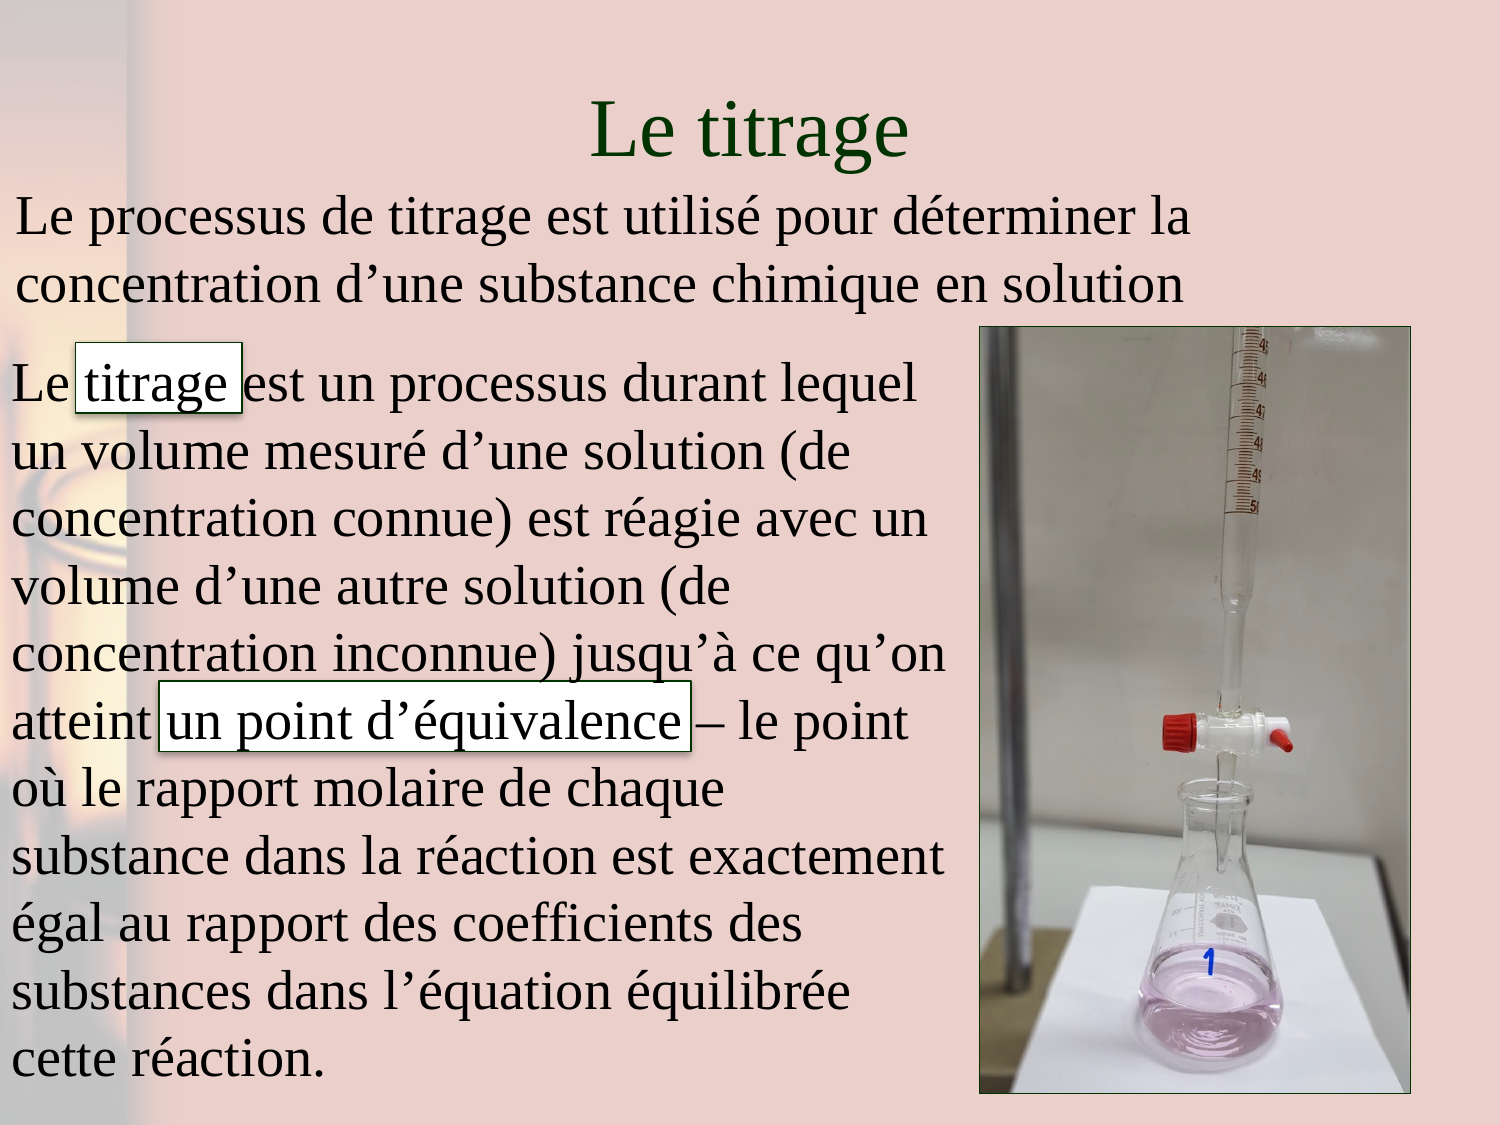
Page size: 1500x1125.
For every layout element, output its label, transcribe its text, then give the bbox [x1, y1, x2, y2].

picture [978, 326, 1411, 1095]
text_box Le processus de titrage est utilisé pour déterminer la concentration d’une substance chimique en solution [0, 170, 1471, 374]
text_box Le titrage est un processus durant lequel un volume mesuré d’une solution (de concentration connue) est réagie avec un volume d’une autre solution (de concentration inconnue) jusqu’à ce qu’on atteint un point d’équivalence – le point où le rapport molaire de chaque substance dans la réaction est exactement égal au rapport des coefficients des substances dans l’équation équilibrée cette réaction. [0, 338, 973, 1059]
title Le titrage [0, 75, 1500, 171]
